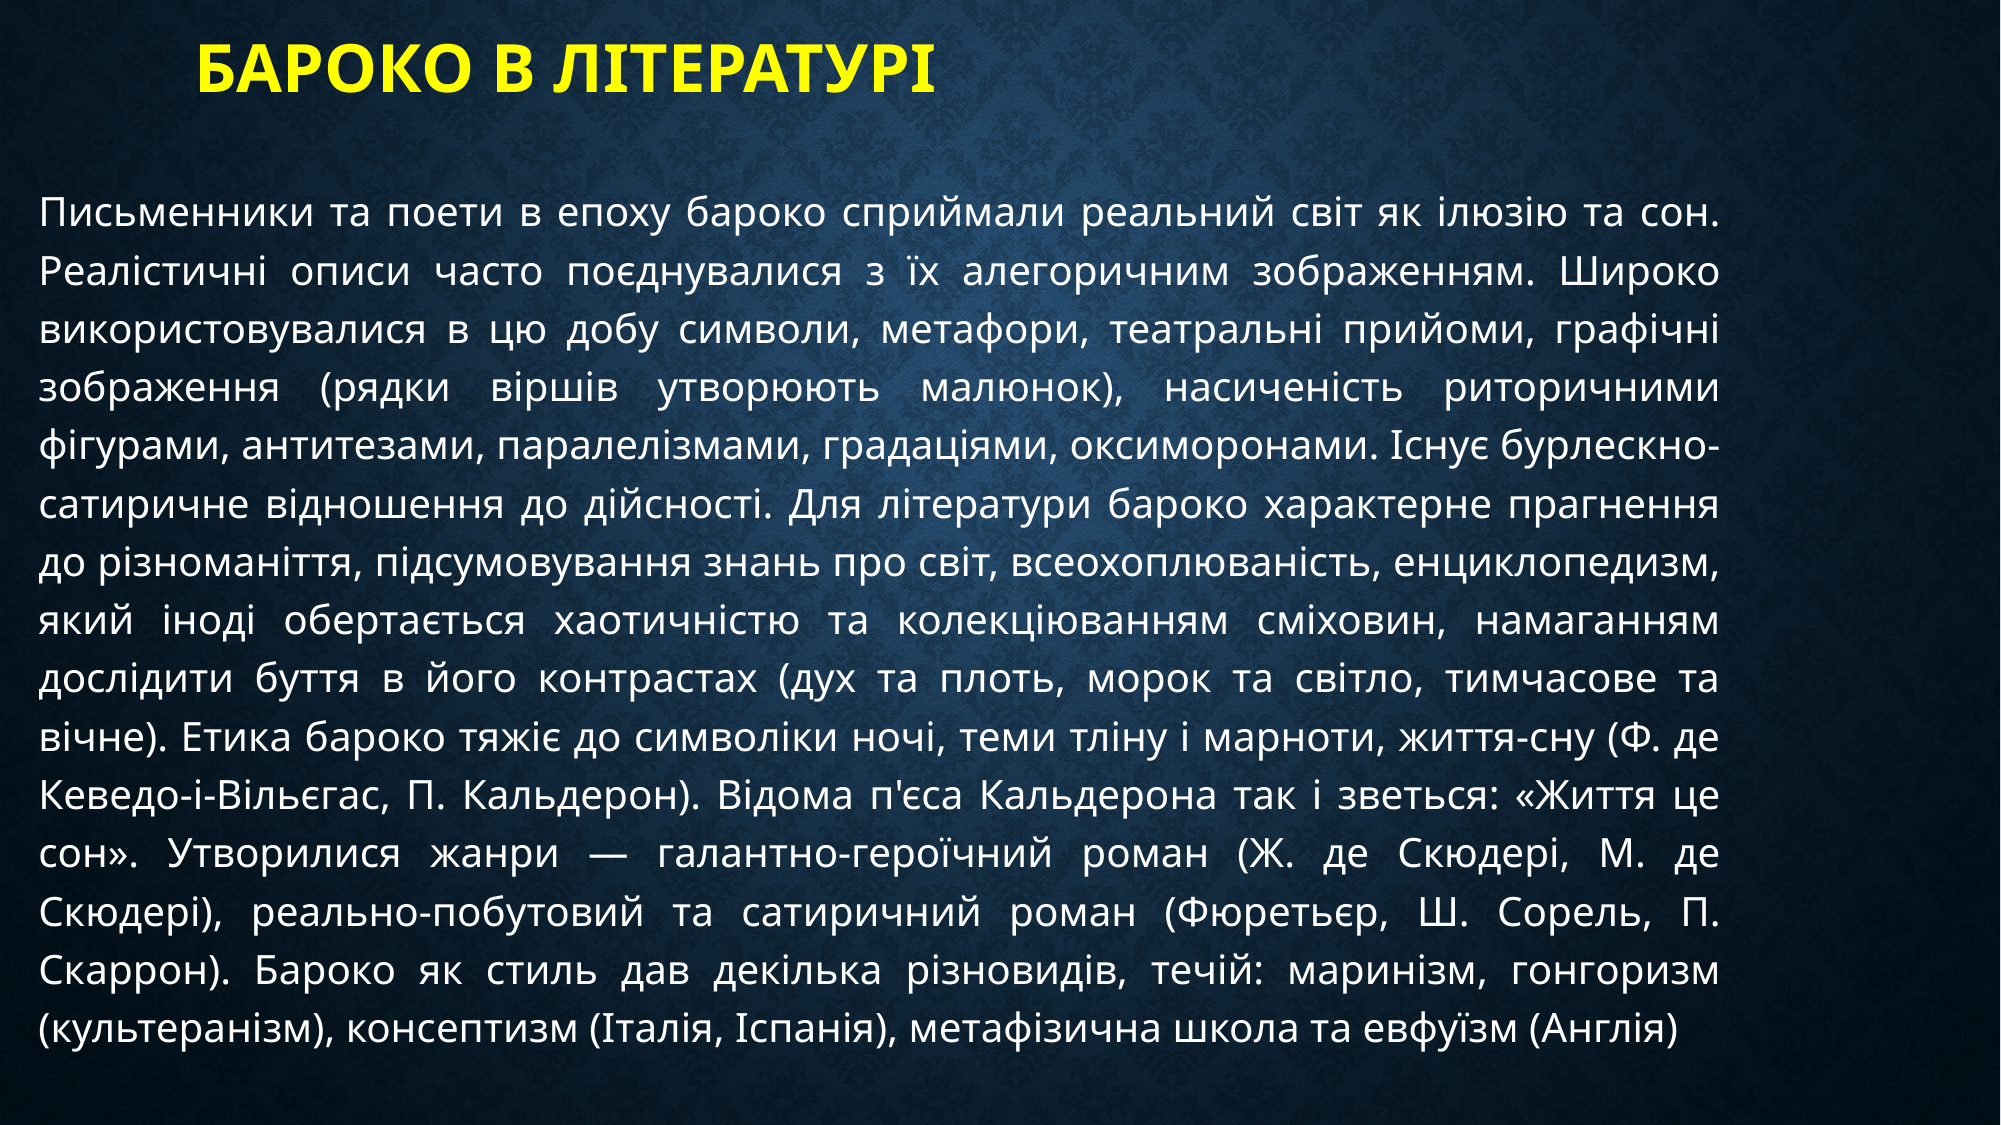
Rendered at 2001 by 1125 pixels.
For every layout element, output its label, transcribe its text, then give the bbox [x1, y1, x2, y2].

title Бароко в літературі [23, 19, 1109, 115]
subtitle Письменники та поети в епоху бароко сприймали реальний світ як ілюзію та сон. Реалістичні описи часто поєднувалися з їх алегоричним зображенням. Широко використовувалися в цю добу символи, метафори, театральні прийоми, графічні зображення (рядки віршів утворюють малюнок), насиченість риторичними фігурами, антитезами, паралелізмами, градаціями, оксиморонами. Існує бурлескно-сатиричне відношення до дійсності. Для літератури бароко характерне прагнення до різноманіття, підсумовування знань про світ, всеохоплюваність, енциклопедизм, який іноді обертається хаотичністю та колекціюванням сміховин, намаганням дослідити буття в його контрастах (дух та плоть, морок та світло, тимчасове та вічне). Етика бароко тяжіє до символіки ночі, теми тліну і марноти, життя-сну (Ф. де Кеведо-і-Вільєгас, П. Кальдерон). Відома п'єса Кальдерона так і зветься: «Життя це сон». Утворилися жанри — галантно-героїчний роман (Ж. де Скюдері, М. де Скюдері), реально-побутовий та сатиричний роман (Фюретьєр, Ш. Сорель, П. Скаррон). Бароко як стиль дав декілька різновидів, течій: маринізм, гонгоризм (культеранізм), консептизм (Італія, Іспанія), метафізична школа та евфуїзм (Англія) [23, 169, 1739, 1103]
